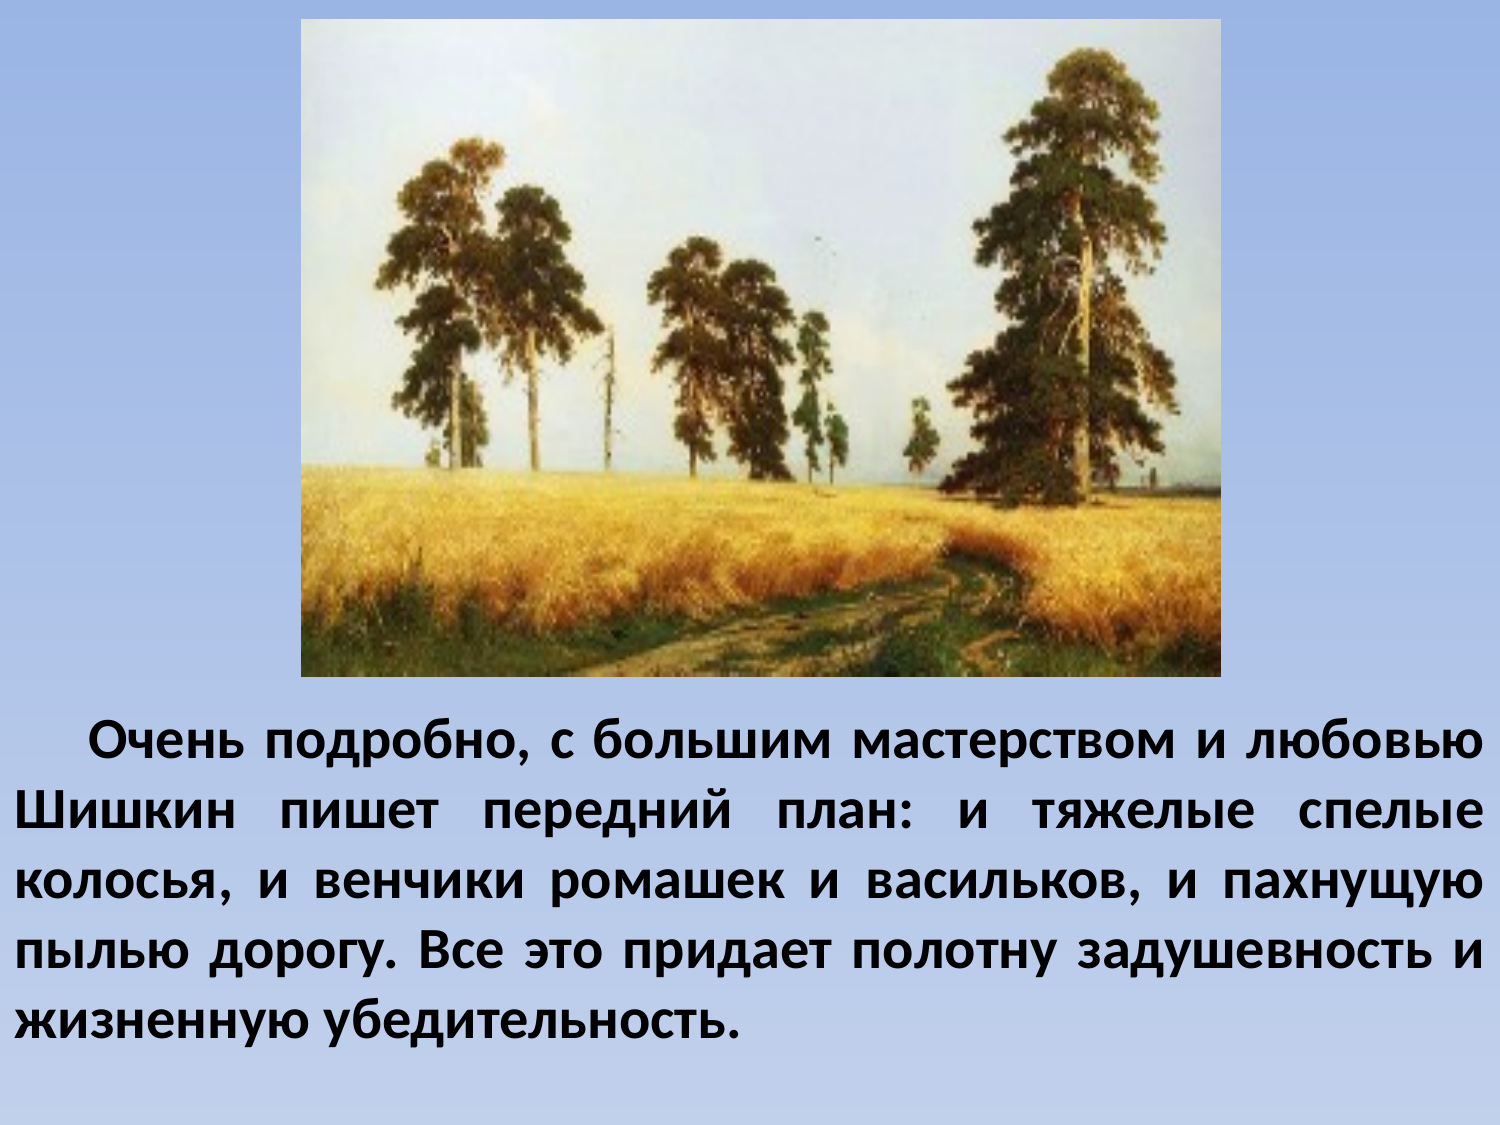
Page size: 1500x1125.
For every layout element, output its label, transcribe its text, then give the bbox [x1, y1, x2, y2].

text_box Очень подробно, с большим мастерством и любовью Шишкин пишет передний план: и тяжелые спелые колосья, и венчики ромашек и васильков, и пахнущую пылью дорогу. Все это придает полотну задушевность и жизненную убедительность. [0, 692, 1500, 1058]
picture [300, 18, 1222, 677]
